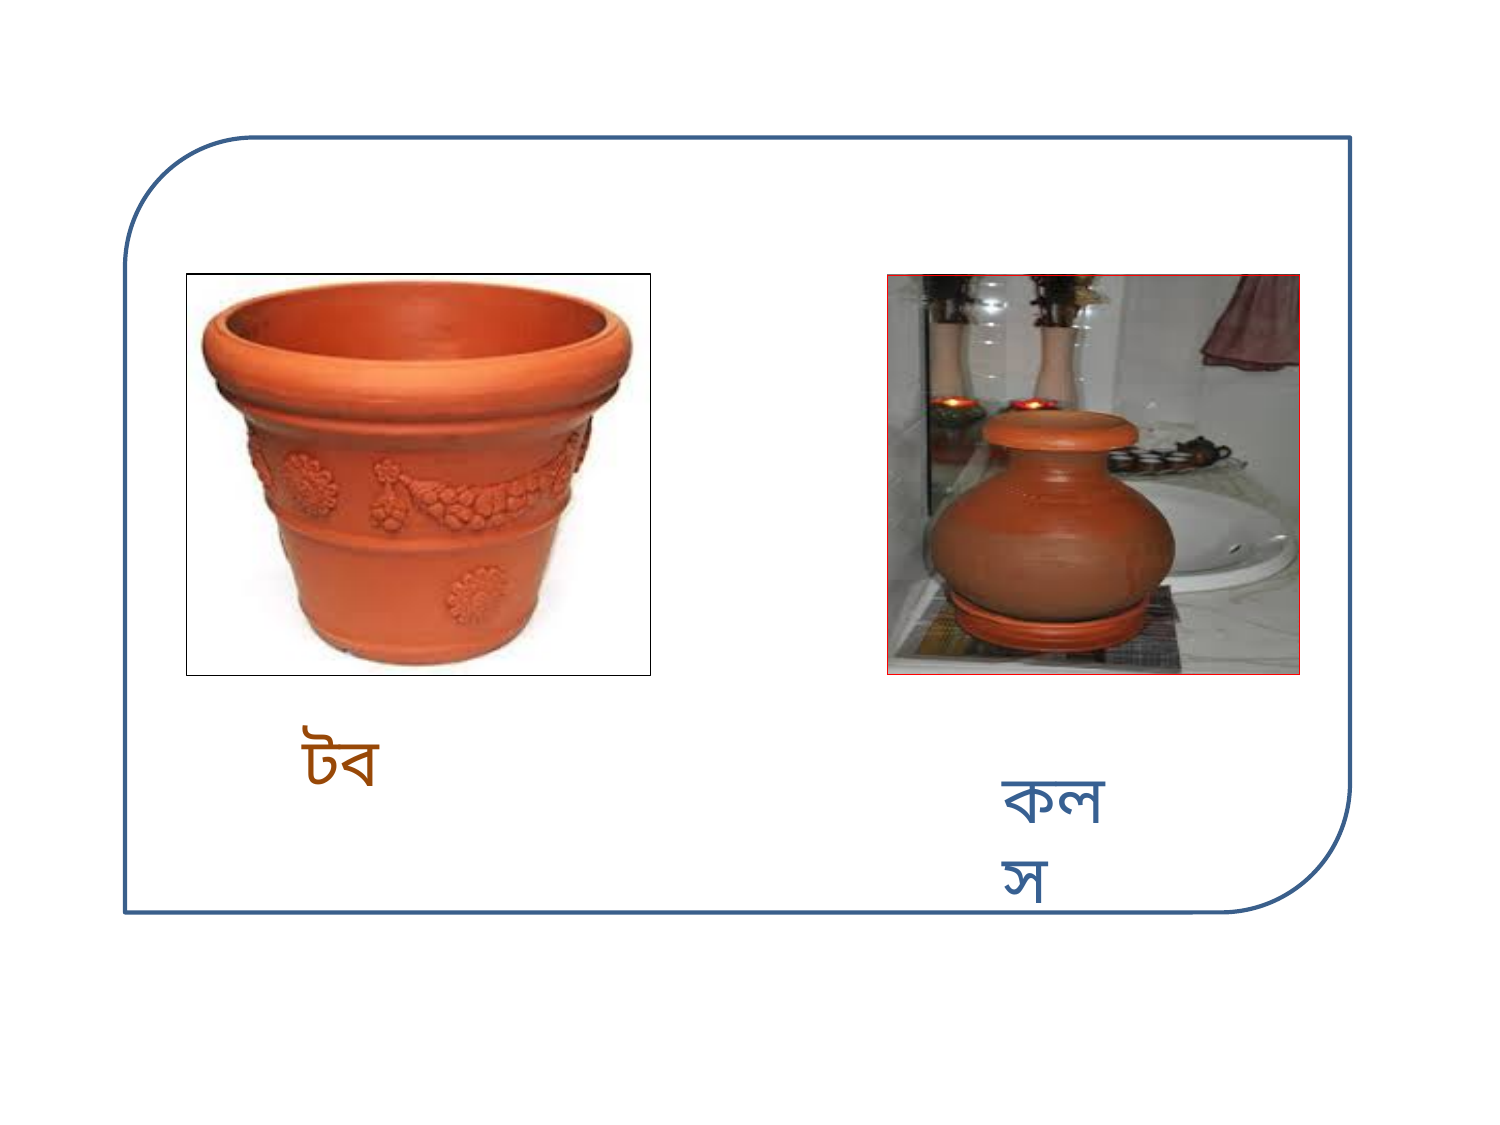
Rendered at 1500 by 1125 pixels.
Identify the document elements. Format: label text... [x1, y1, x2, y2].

picture [187, 274, 651, 676]
picture [887, 274, 1301, 676]
text_box কলস [987, 915, 1163, 925]
text_box [122, 135, 1353, 915]
